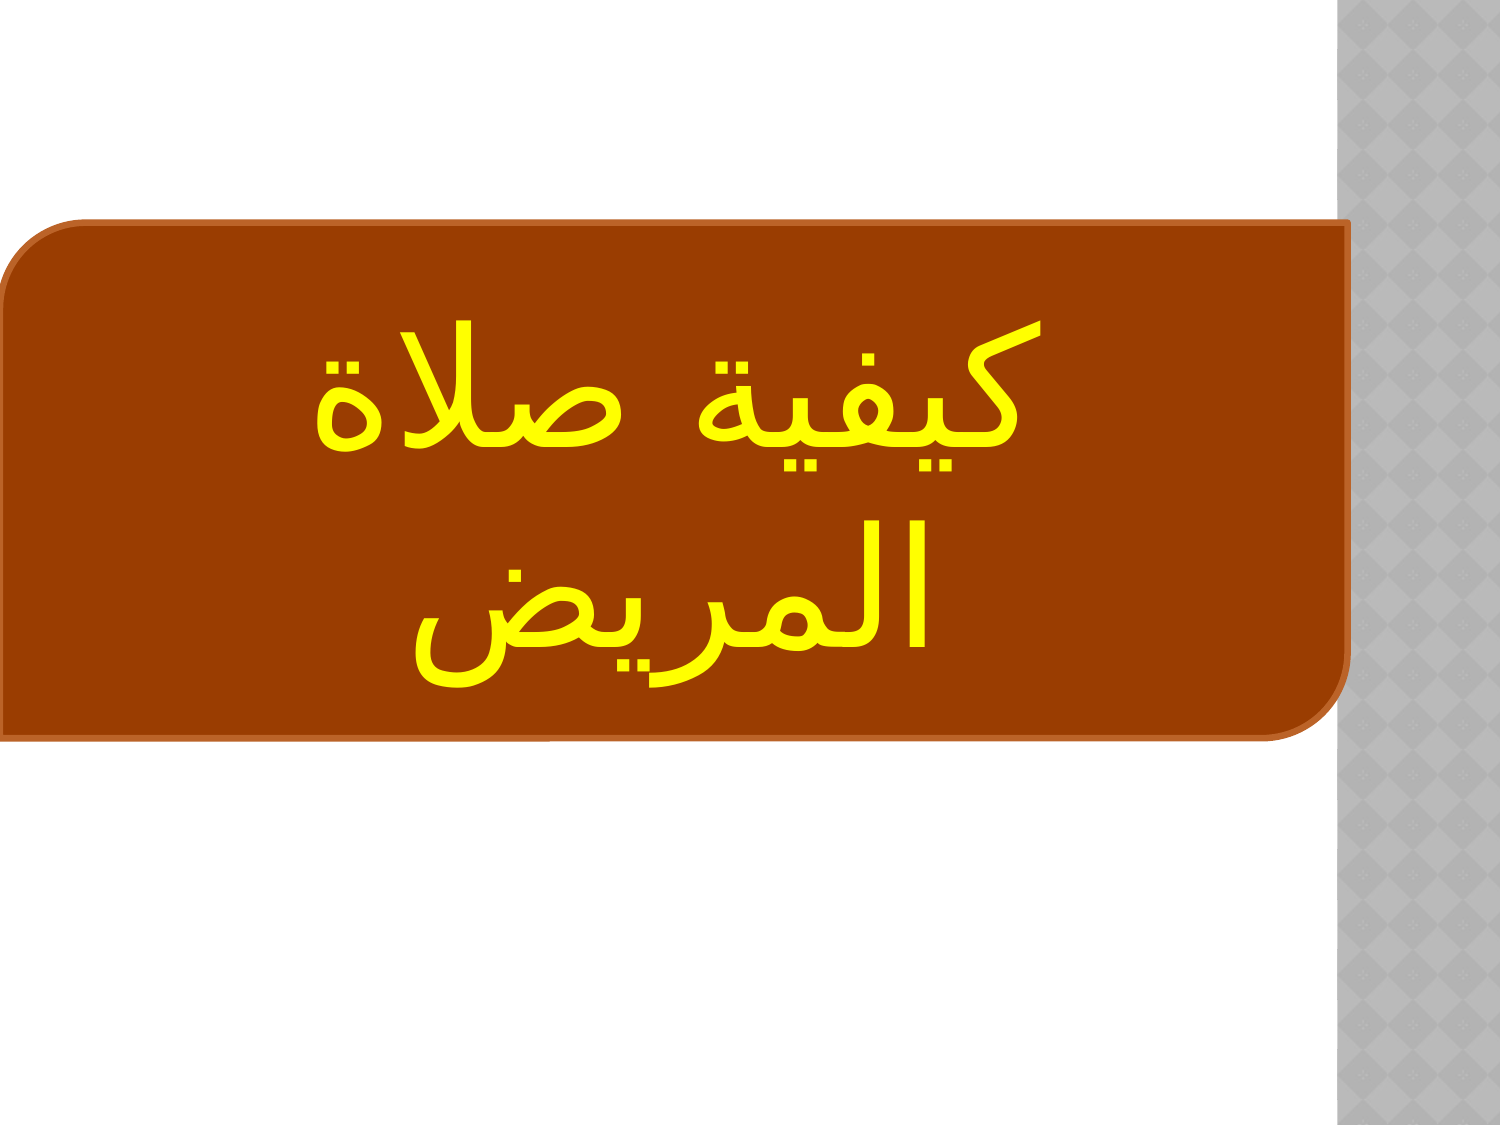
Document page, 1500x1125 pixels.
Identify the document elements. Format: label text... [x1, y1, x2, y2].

text_box كيفية صلاة المريض [0, 219, 1351, 742]
